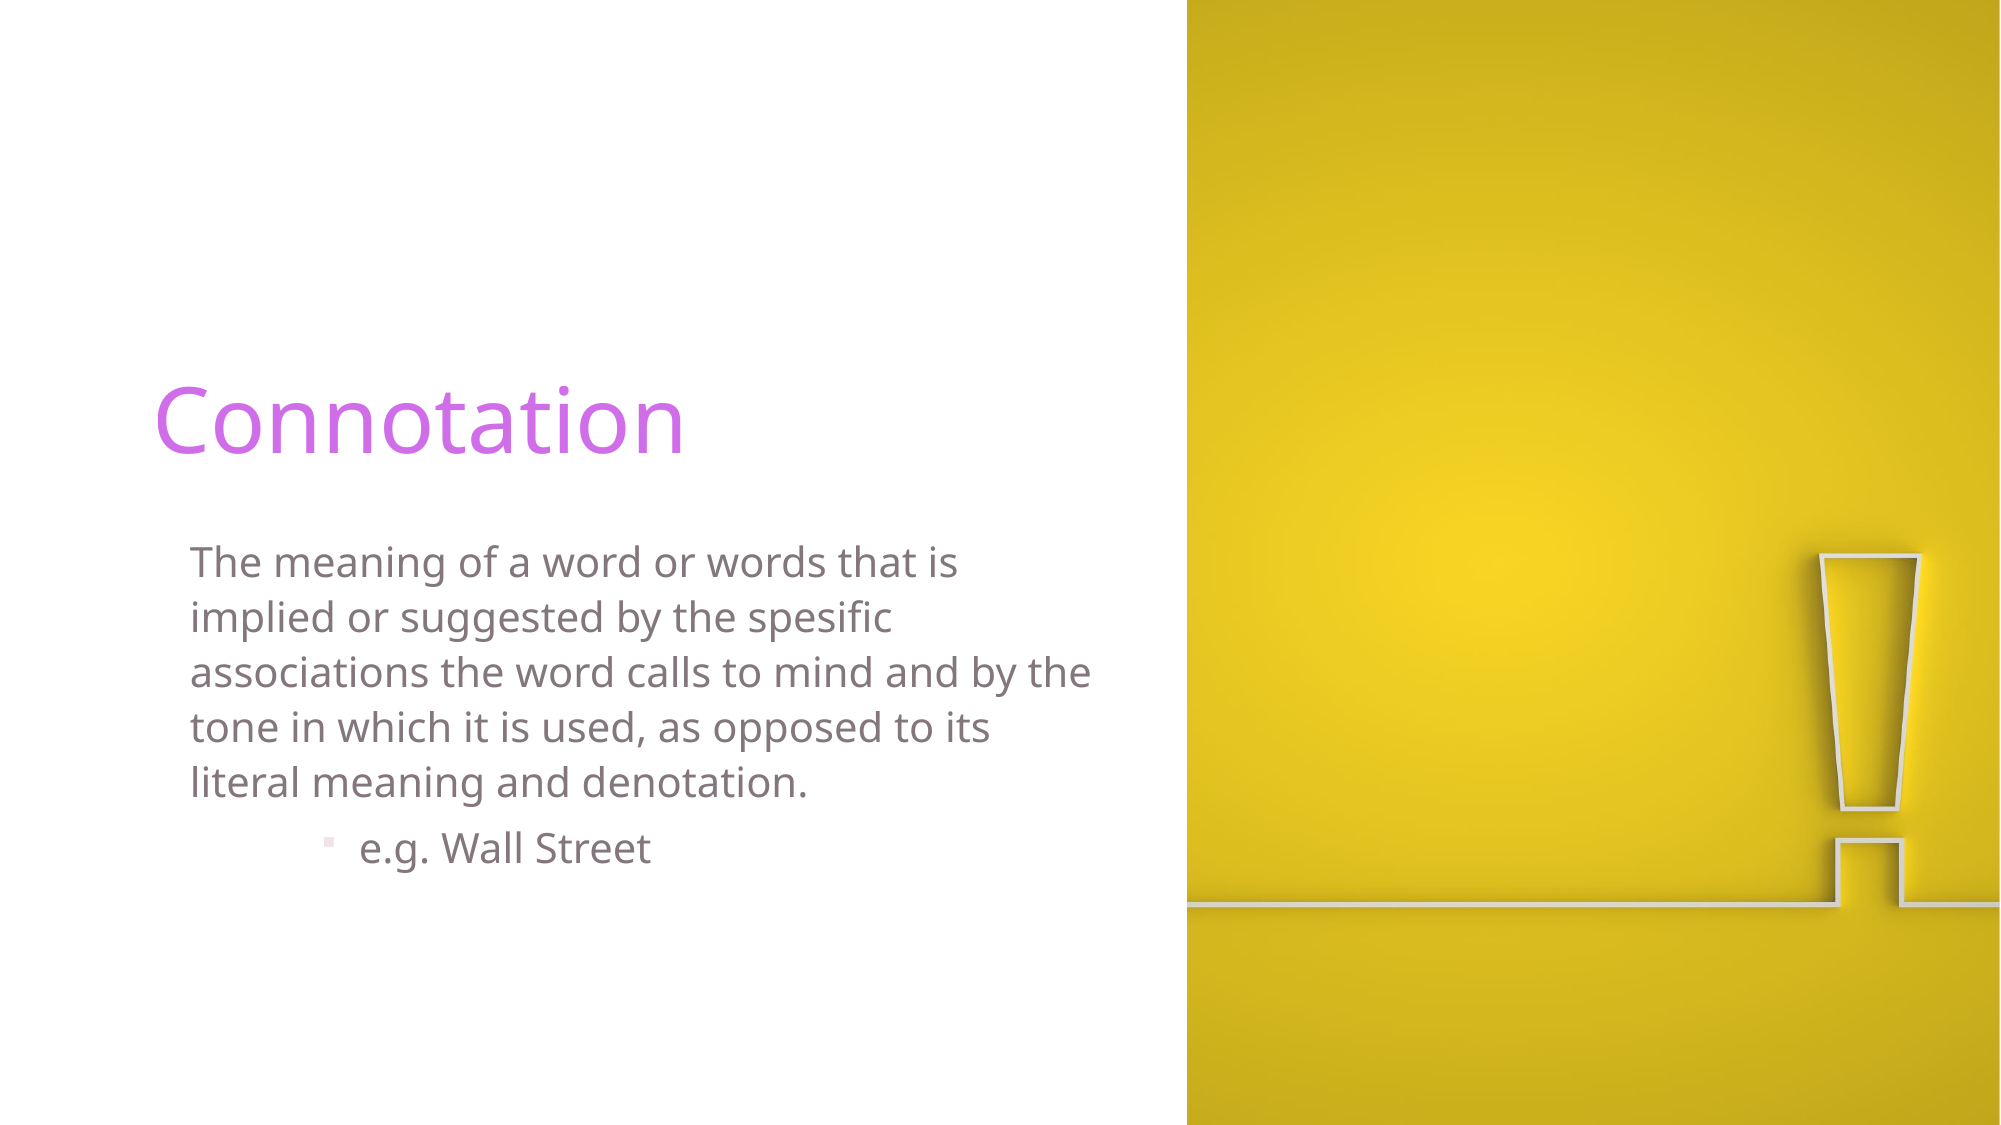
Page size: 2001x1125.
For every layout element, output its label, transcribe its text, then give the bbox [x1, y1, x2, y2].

list The meaning of a word or words that is implied or suggested by the spesific associations the word calls to mind and by the tone in which it is used, as opposed to its literal meaning and denotation. e.g. Wall Street [137, 523, 1108, 1014]
picture [1187, 0, 2000, 1125]
text_box [0, 0, 1187, 1125]
title Connotation [137, 140, 1108, 482]
